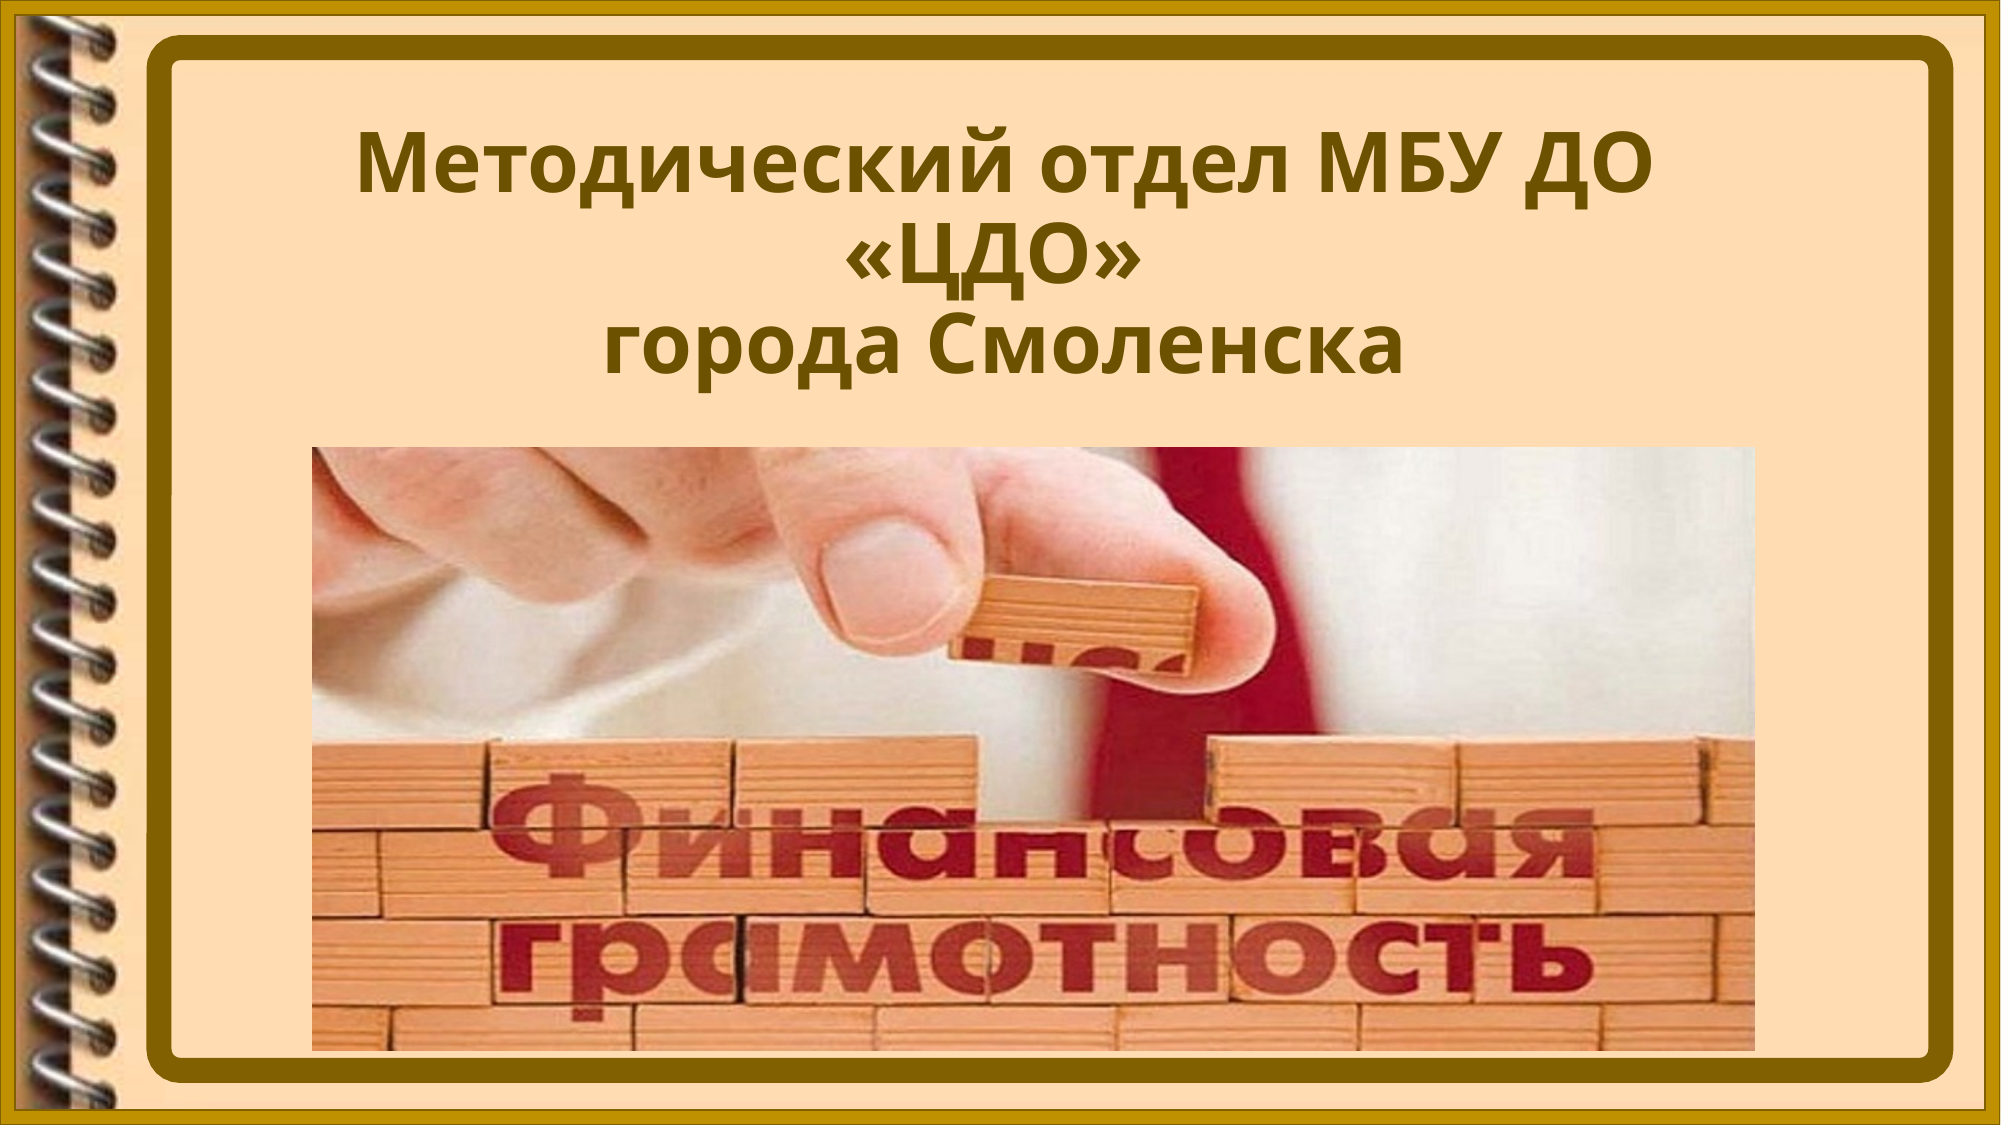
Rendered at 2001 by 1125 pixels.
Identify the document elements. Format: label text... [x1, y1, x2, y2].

picture [16, 16, 1984, 1109]
picture [172, 61, 1928, 1057]
title Методический отдел МБУ ДО «ЦДО» города Смоленска [254, 7, 1755, 400]
